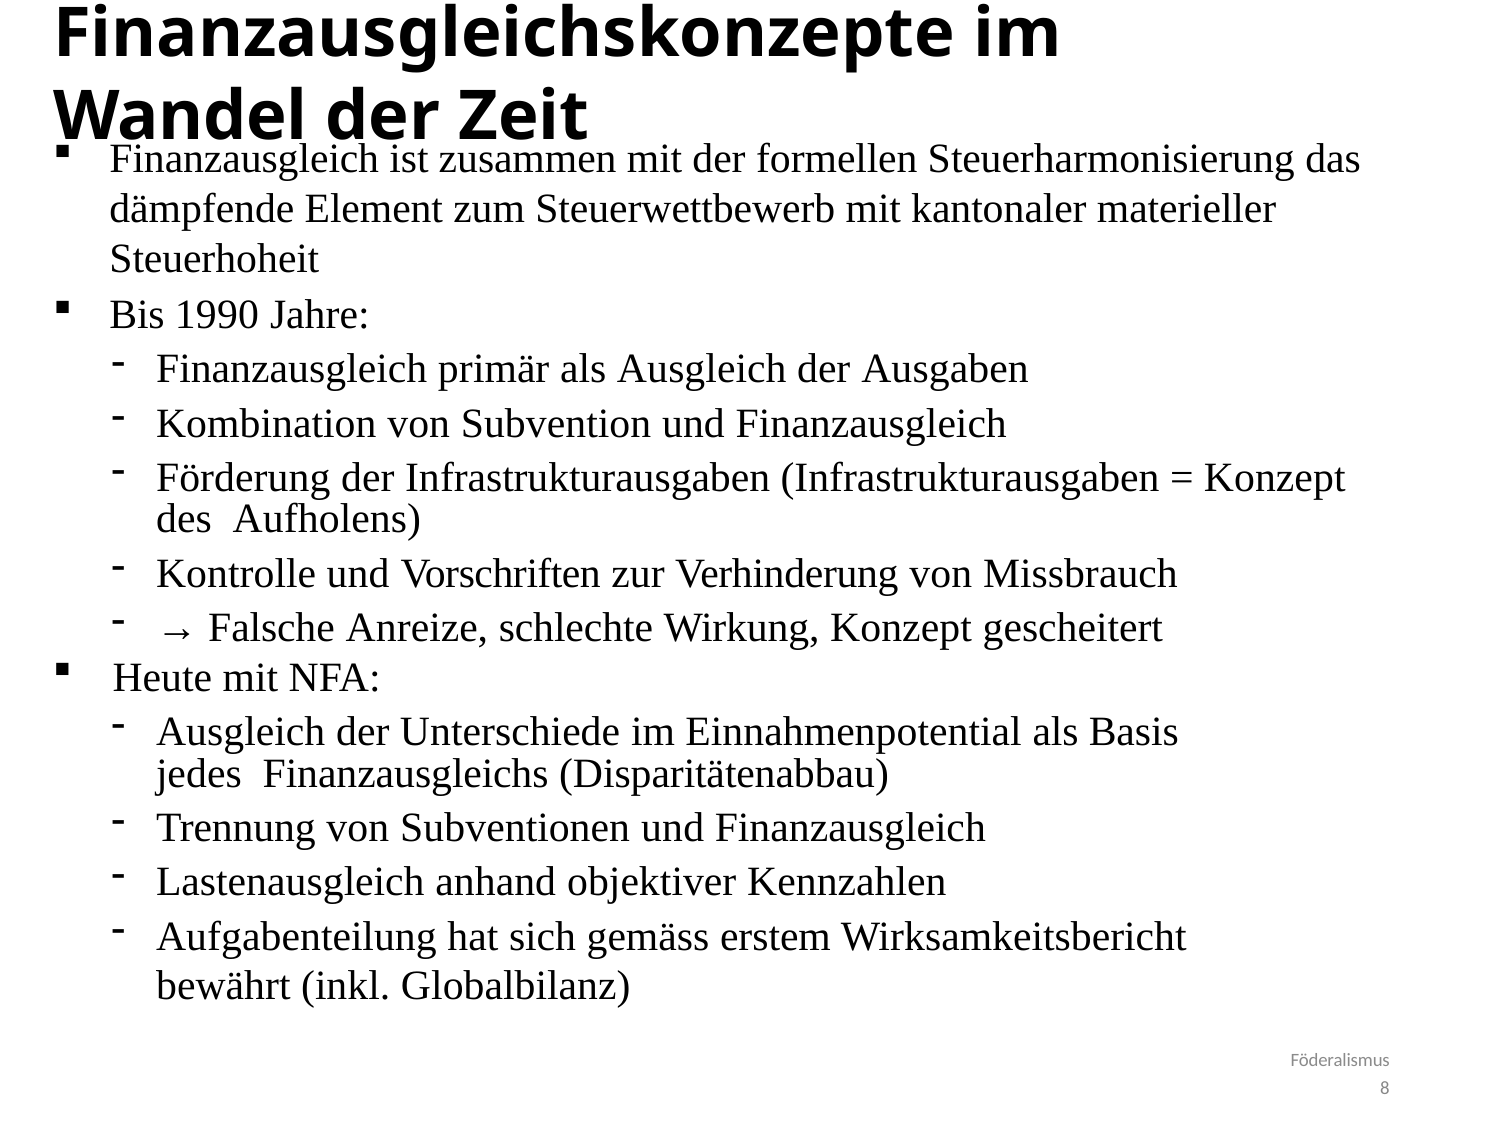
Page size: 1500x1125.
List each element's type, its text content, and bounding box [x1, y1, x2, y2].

title Finanzausgleichskonzepte im Wandel der Zeit [51, 0, 1300, 125]
slide_number Föderalismus 8 [1059, 1009, 1397, 1125]
text_box Finanzausgleich ist zusammen mit der formellen Steuerharmonisierung das dämpfende Element zum Steuerwettbewerb mit kantonaler materieller Steuerhoheit Bis 1990 Jahre: Finanzausgleich primär als Ausgleich der Ausgaben Kombination von Subvention und Finanzausgleich Förderung der Infrastrukturausgaben (Infrastrukturausgaben = Konzept des Aufholens) Kontrolle und Vorschriften zur Verhinderung von Missbrauch → Falsche Anreize, schlechte Wirkung, Konzept gescheitert Heute mit NFA: Ausgleich der Unterschiede im Einnahmenpotential als Basis jedes Finanzausgleichs (Disparitätenabbau) Trennung von Subventionen und Finanzausgleich Lastenausgleich anhand objektiver Kennzahlen Aufgabenteilung hat sich gemäss erstem Wirksamkeitsbericht bewährt (inkl. Globalbilanz) [50, 125, 1397, 1009]
